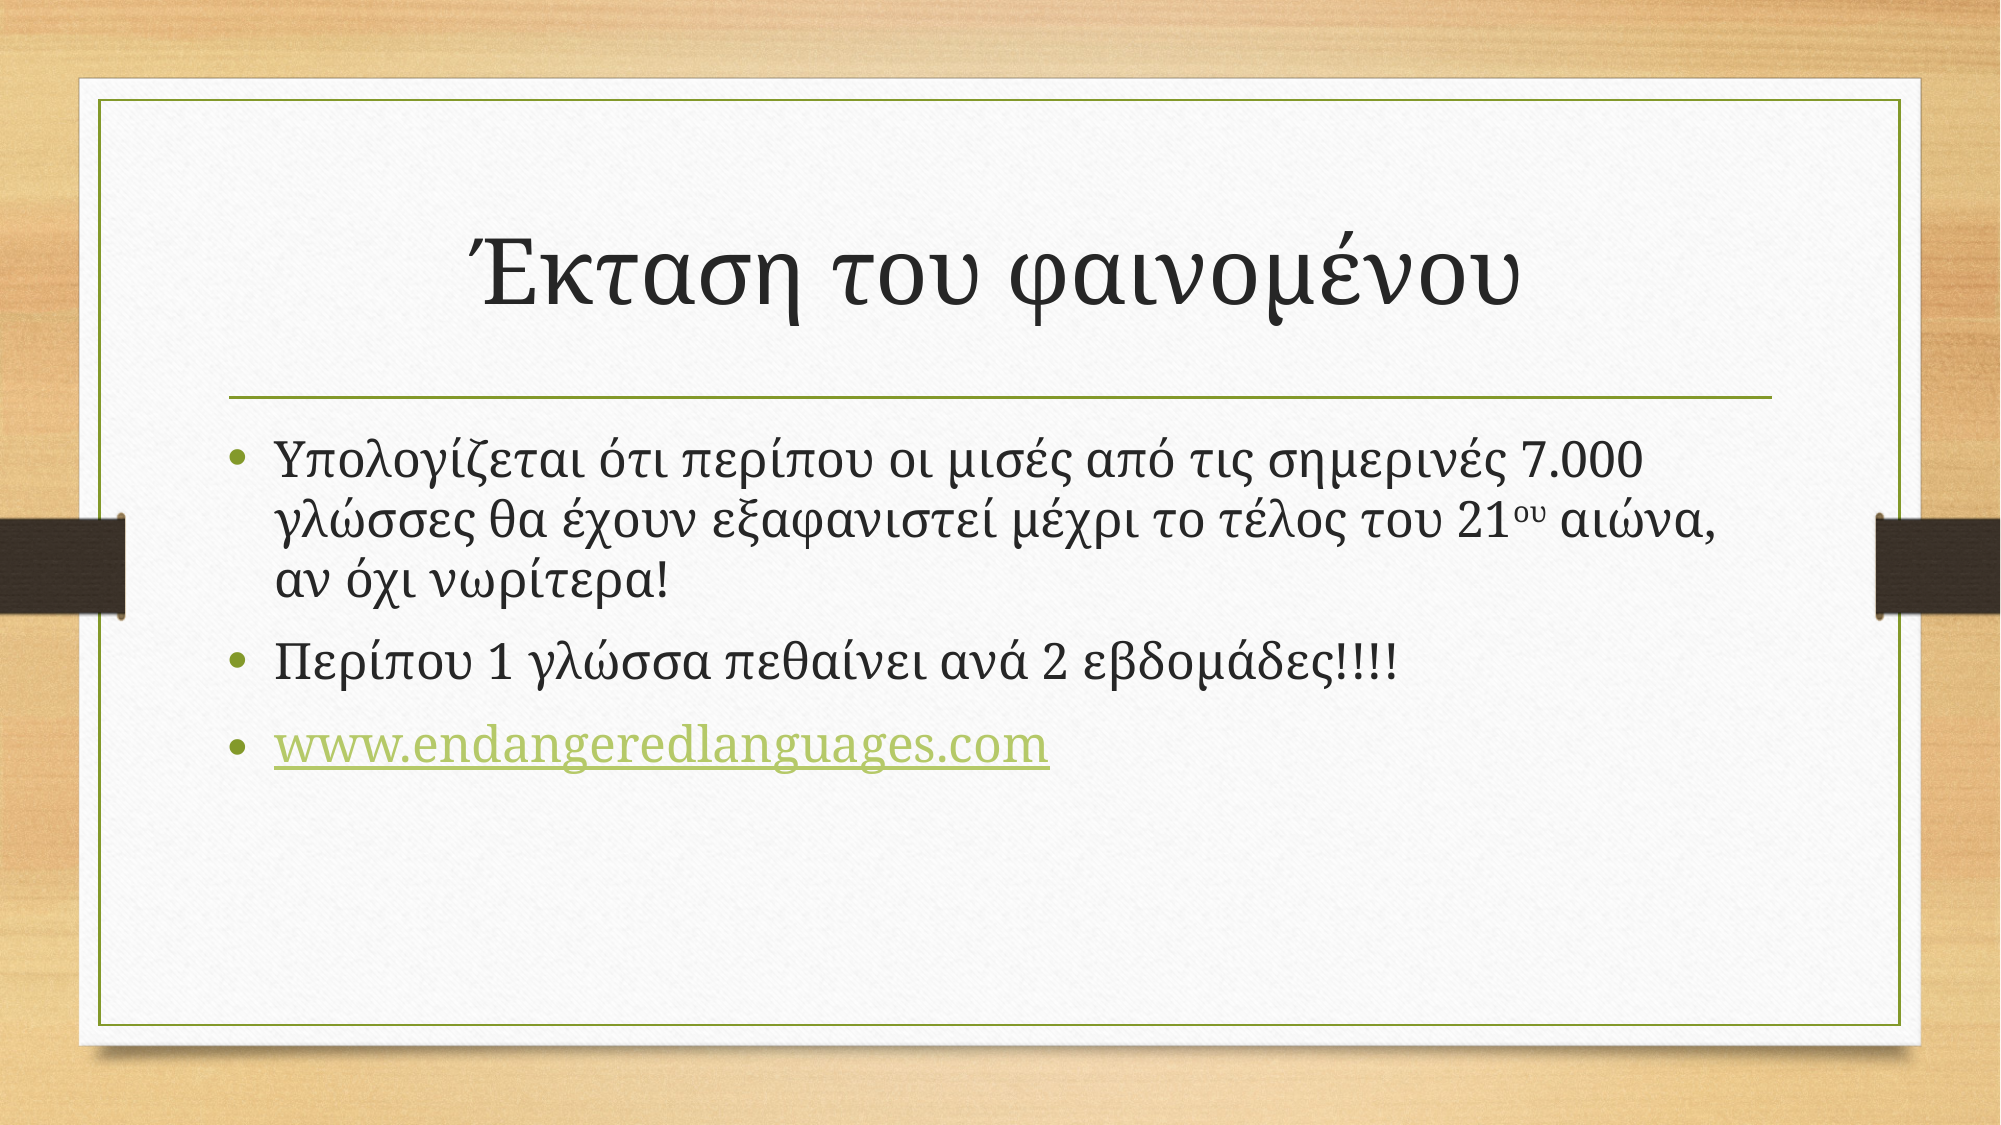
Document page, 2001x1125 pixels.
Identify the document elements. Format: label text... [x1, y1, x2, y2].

title Έκταση του φαινομένου [212, 161, 1788, 375]
picture [0, 0, 2001, 1125]
list Υπολογίζεται ότι περίπου οι μισές από τις σημερινές 7.000 γλώσσες θα έχουν εξαφανιστεί μέχρι το τέλος του 21ου αιώνα, αν όχι νωρίτερα! Περίπου 1 γλώσσα πεθαίνει ανά 2 εβδομάδες!!!! www.endangeredlanguages.com [212, 419, 1788, 964]
